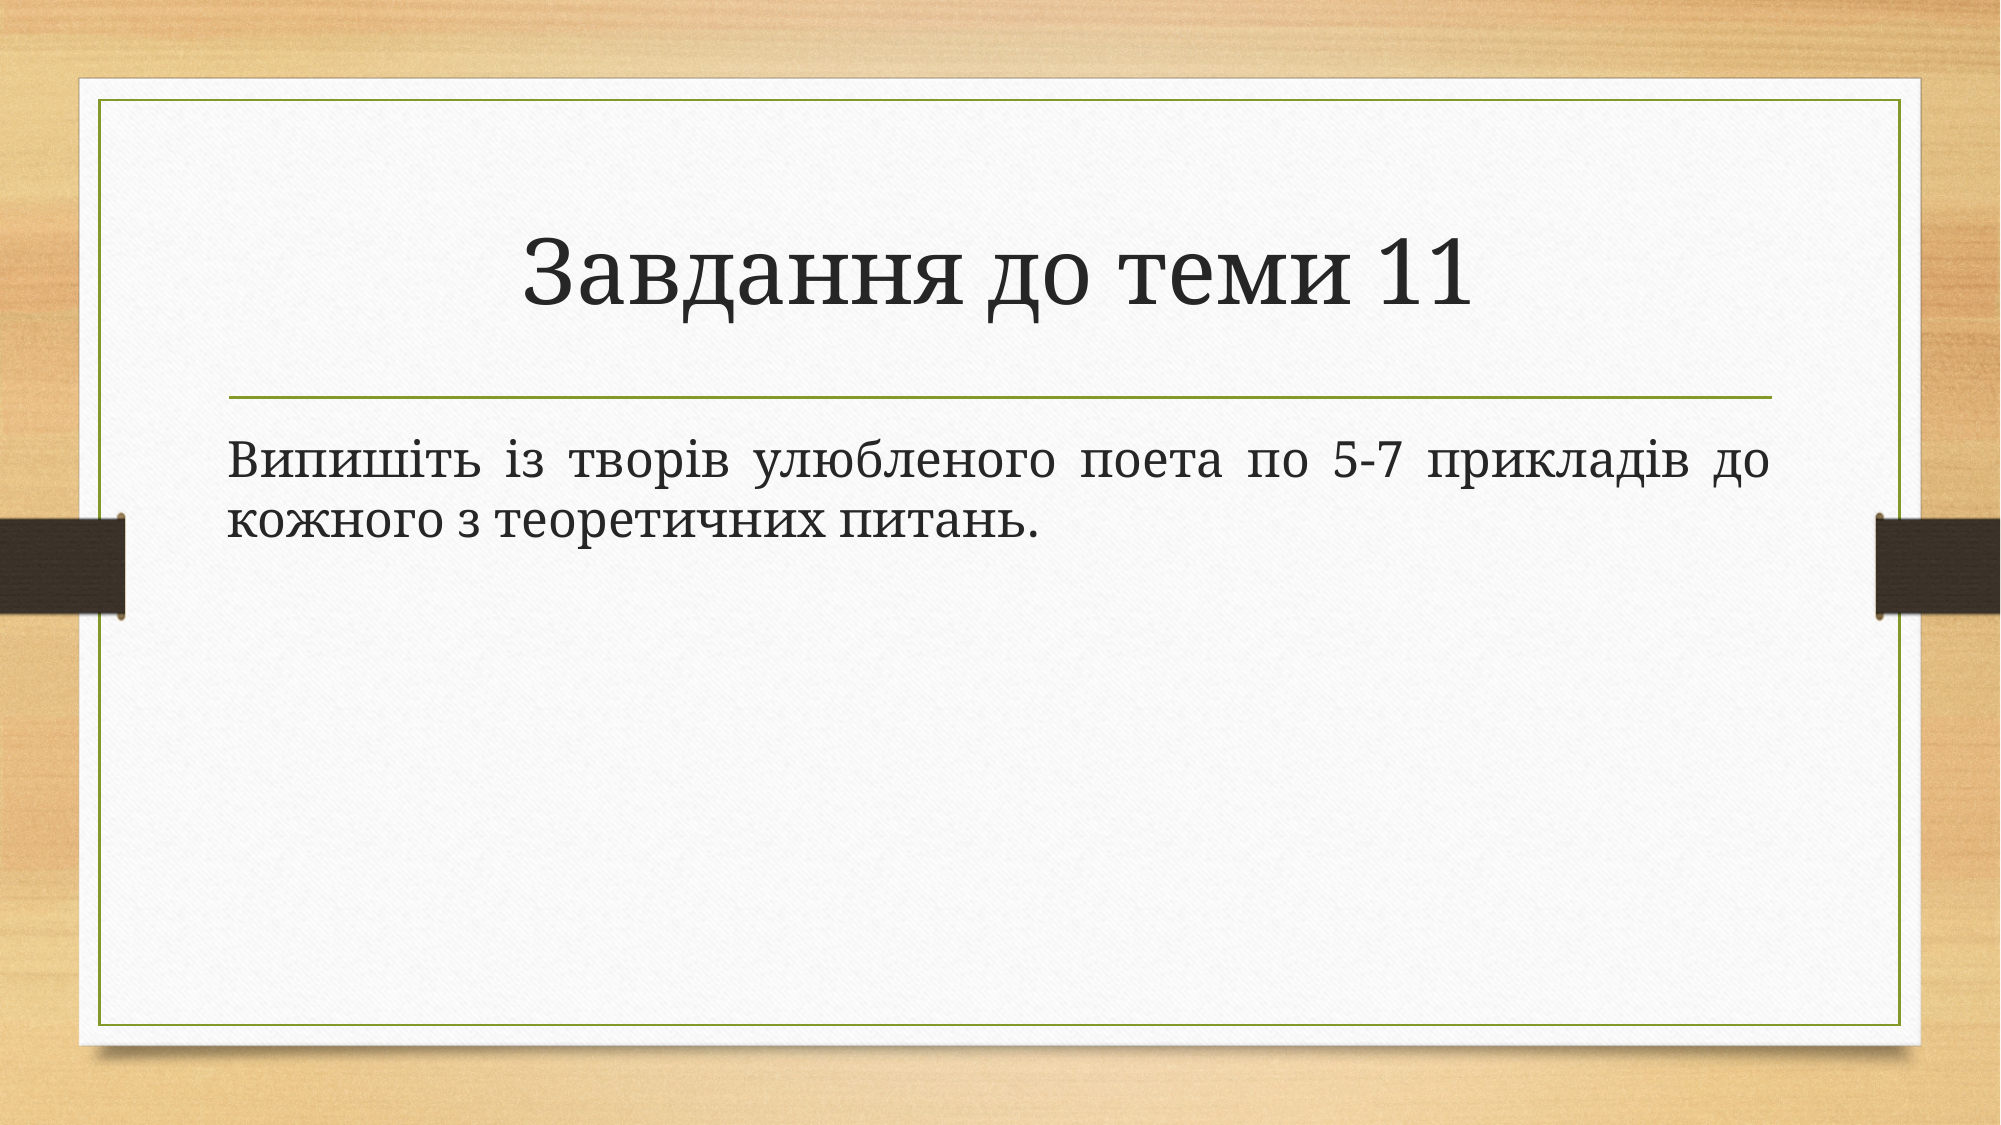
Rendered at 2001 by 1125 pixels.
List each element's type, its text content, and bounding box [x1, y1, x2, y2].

list Випишіть із творів улюбленого поета по 5-7 прикладів до кожного з теоретичних питань. [212, 419, 1788, 964]
picture [0, 0, 2001, 1125]
title Завдання до теми 11 [212, 161, 1788, 375]
